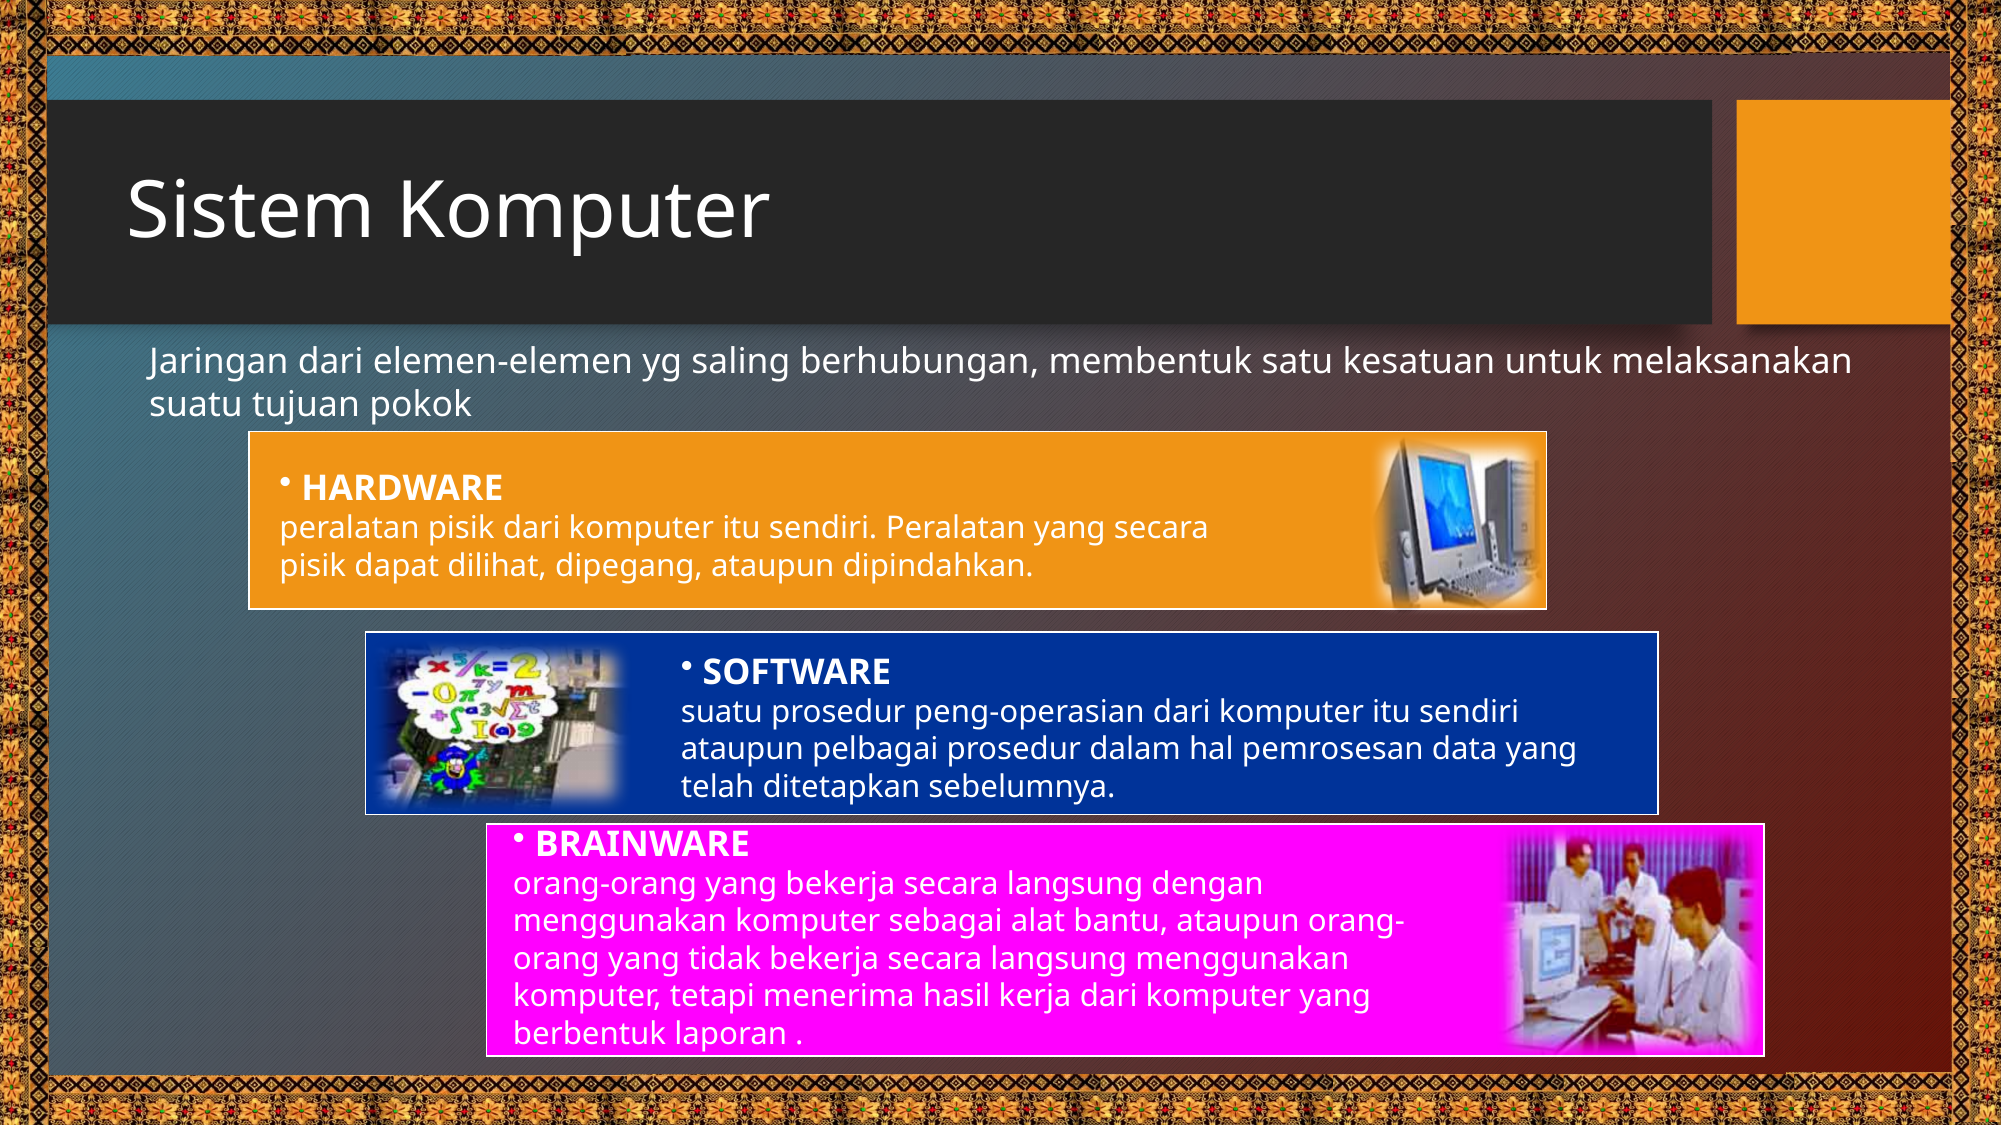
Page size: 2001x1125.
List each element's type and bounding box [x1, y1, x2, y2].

text_box [0, 0, 2000, 1125]
